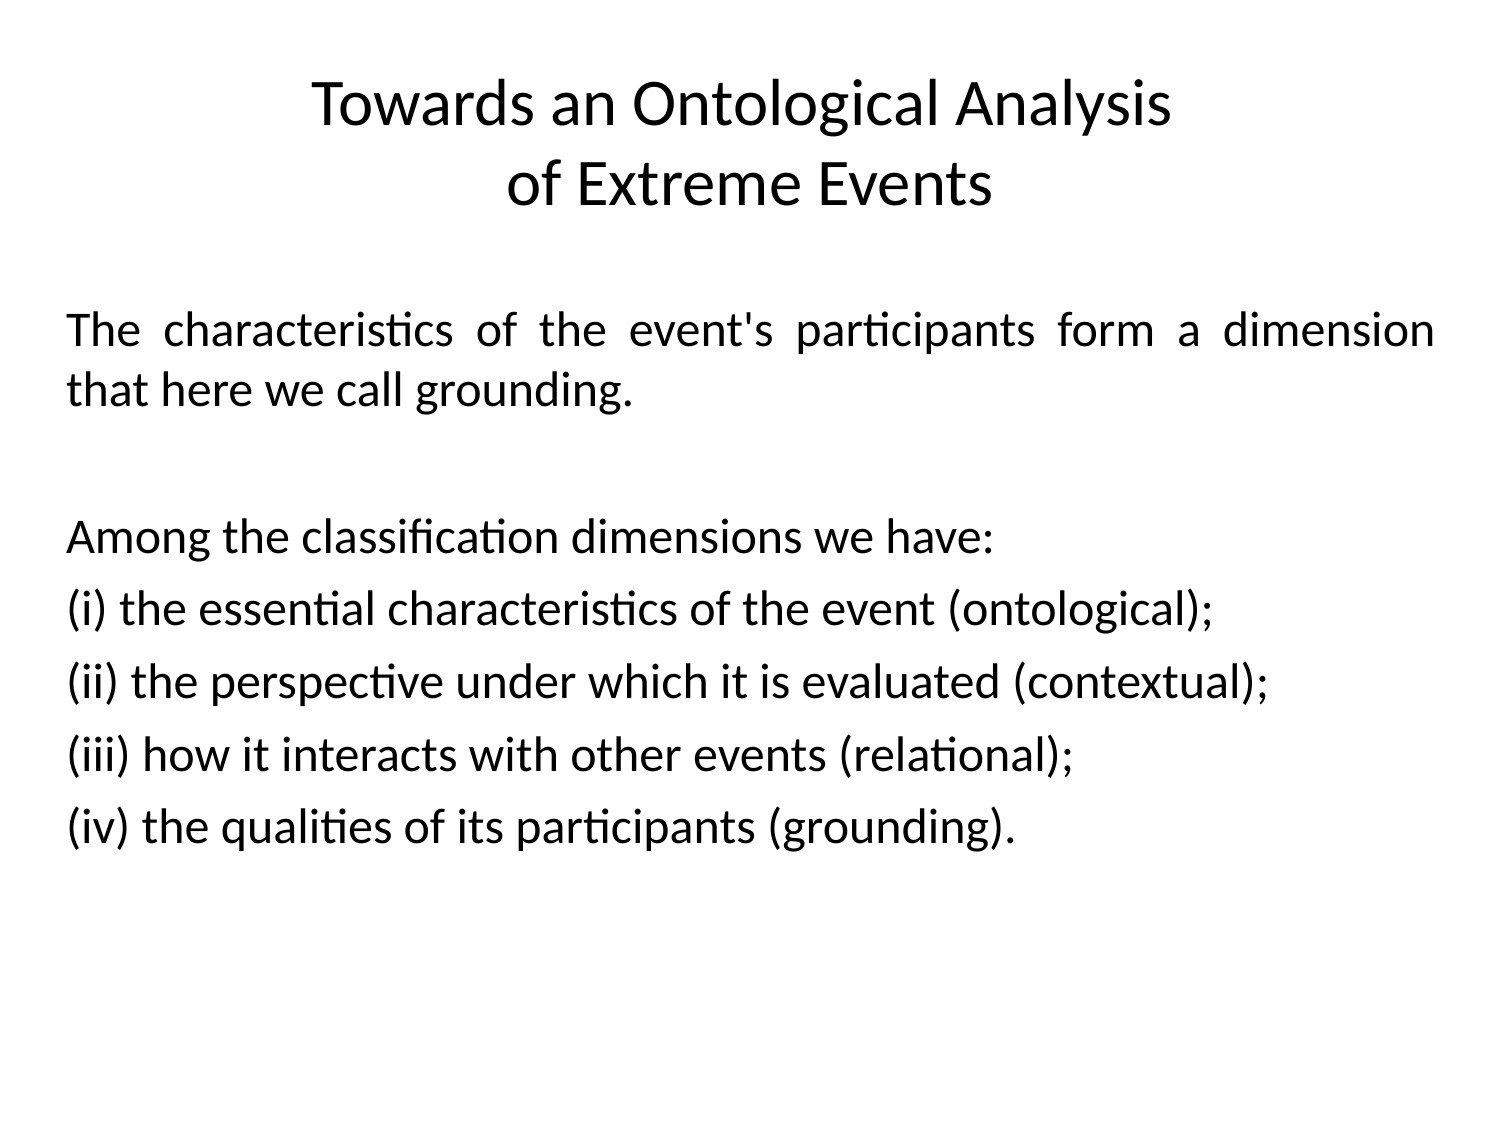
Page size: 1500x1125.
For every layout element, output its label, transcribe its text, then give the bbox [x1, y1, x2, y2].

title Towards an Ontological Analysis of Extreme Events [75, 45, 1425, 233]
list The characteristics of the event's participants form a dimension that here we call grounding. Among the classification dimensions we have: (i) the essential characteristics of the event (ontological); (ii) the perspective under which it is evaluated (contextual); (iii) how it interacts with other events (relational); (iv) the qualities of its participants (grounding). [58, 288, 1444, 1032]
